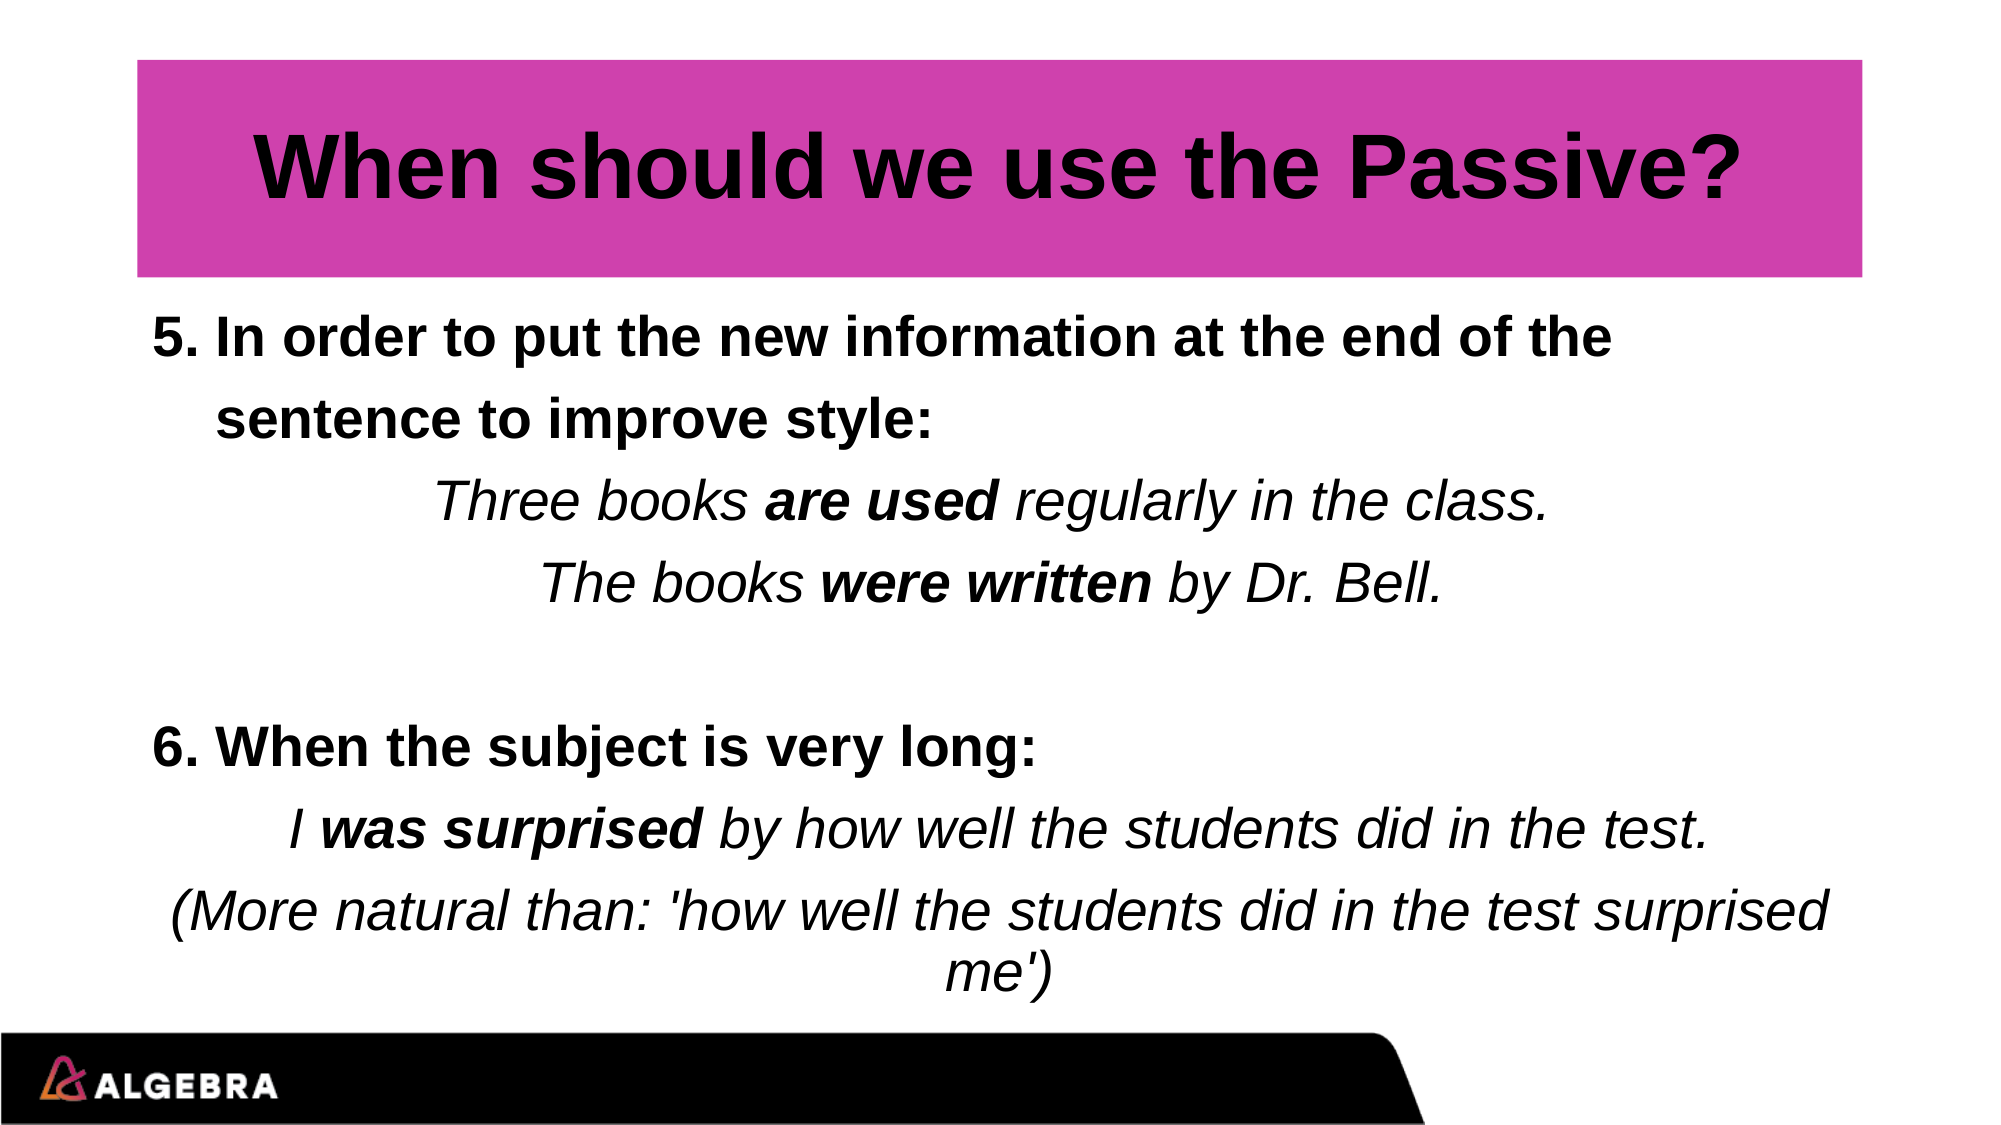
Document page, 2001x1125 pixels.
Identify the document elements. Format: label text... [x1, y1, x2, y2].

picture [0, 1032, 1425, 1125]
list 5. In order to put the new information at the end of the sentence to improve style: Three books are used regularly in the class. The books were written by Dr. Bell. 6. When the subject is very long: I was surprised by how well the students did in the test. (More natural than: 'how well the students did in the test surprised me') [137, 299, 1863, 1014]
title When should we use the Passive? [137, 59, 1863, 278]
